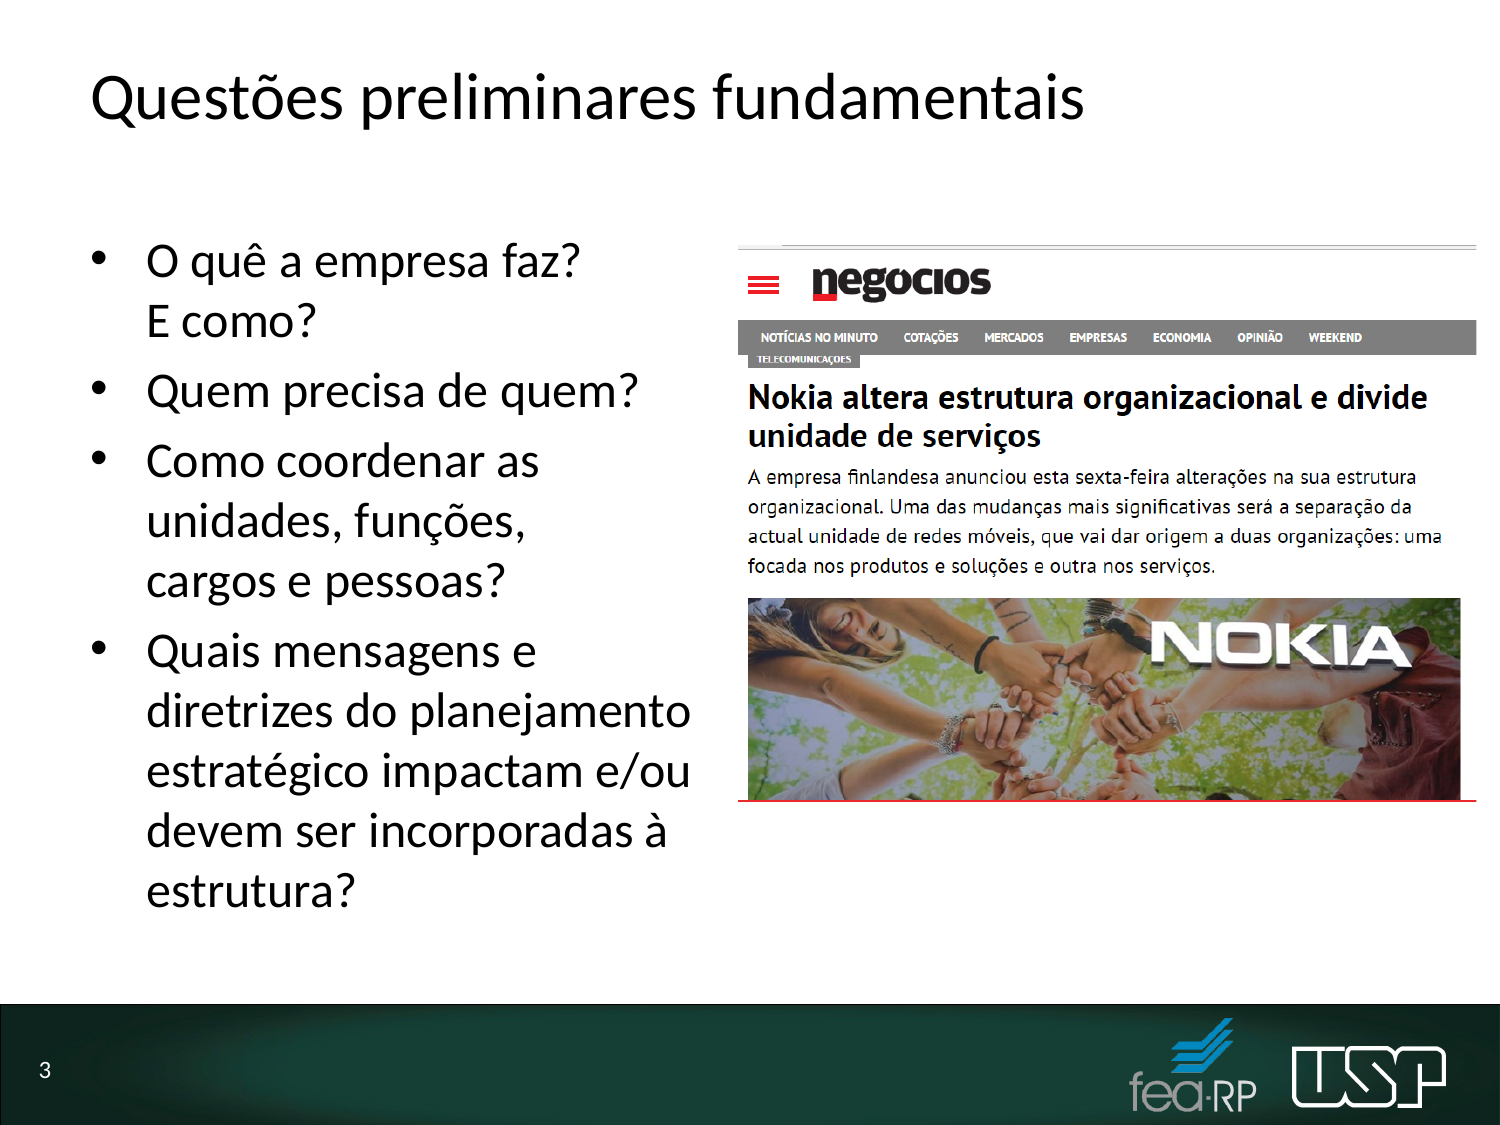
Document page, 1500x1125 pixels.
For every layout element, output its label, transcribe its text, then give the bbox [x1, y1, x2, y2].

picture [737, 245, 1477, 802]
list O quê a empresa faz? E como? Quem precisa de quem? Como coordenar as unidades, funções, cargos e pessoas? Quais mensagens e diretrizes do planejamento estratégico impactam e/ou devem ser incorporadas à estrutura? [75, 219, 762, 964]
picture [0, 1004, 1500, 1125]
slide_number 3 [23, 1045, 148, 1106]
title Questões preliminares fundamentais [75, 45, 1425, 197]
